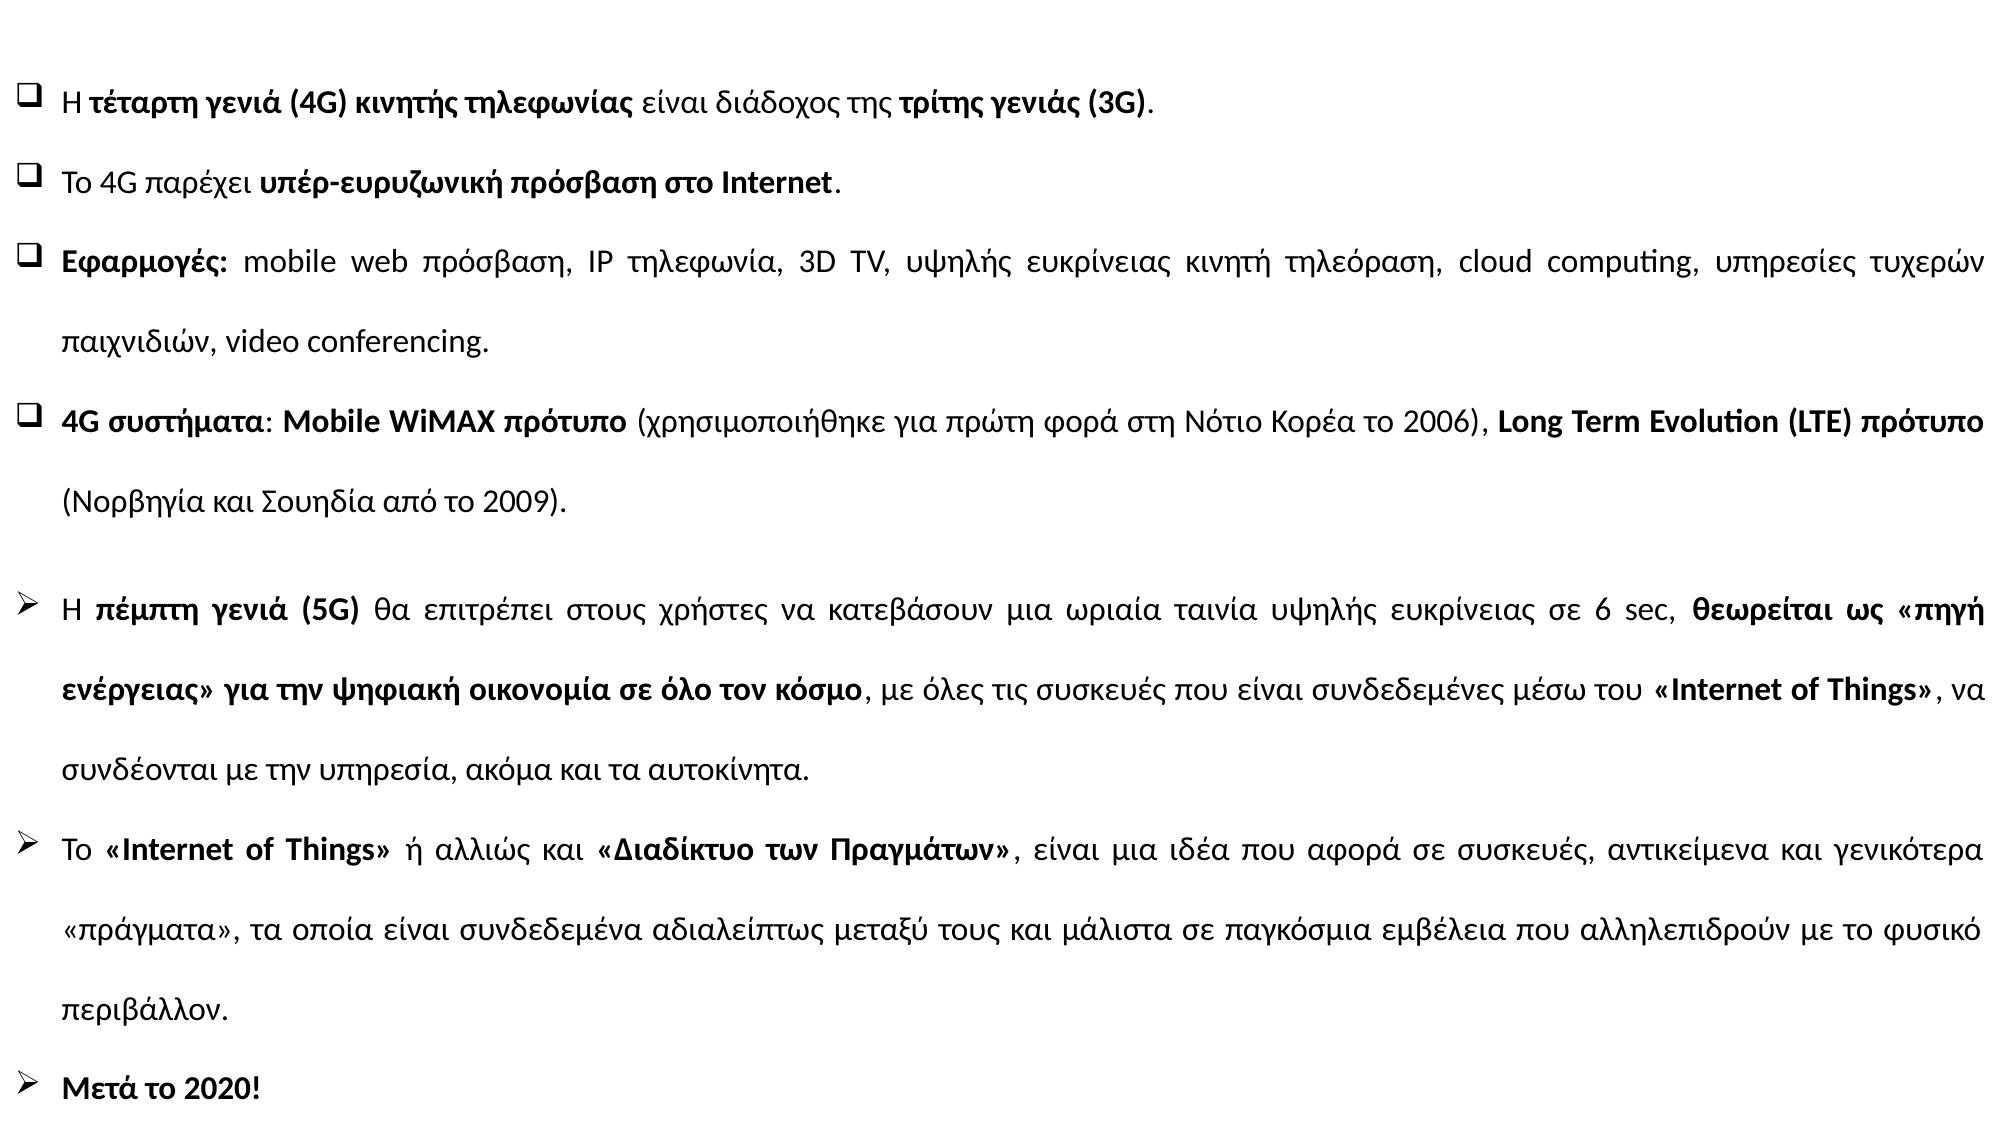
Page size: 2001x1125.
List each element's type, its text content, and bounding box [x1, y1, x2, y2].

text_box Η τέταρτη γενιά (4G) κινητής τηλεφωνίας είναι διάδοχος της τρίτης γενιάς (3G). Το 4G παρέχει υπέρ-ευρυζωνική πρόσβαση στο Internet. Εφαρμογές: mobile web πρόσβαση, IP τηλεφωνία, 3D TV, υψηλής ευκρίνειας κινητή τηλεόραση, cloud computing, υπηρεσίες τυχερών παιχνιδιών, video conferencing. 4G συστήματα: Mobile WiMAX πρότυπο (χρησιμοποιήθηκε για πρώτη φορά στη Νότιο Κορέα το 2006), Long Term Evolution (LTE) πρότυπο (Νορβηγία και Σουηδία από το 2009). [0, 32, 2000, 527]
text_box Η πέμπτη γενιά (5G) θα επιτρέπει στους χρήστες να κατεβάσουν μια ωριαία ταινία υψηλής ευκρίνειας σε 6 sec, θεωρείται ως «πηγή ενέργειας» για την ψηφιακή οικονομία σε όλο τον κόσμο, με όλες τις συσκευές που είναι συνδεδεμένες μέσω του «Internet of Things», να συνδέονται με την υπηρεσία, ακόμα και τα αυτοκίνητα. Το «Internet of Things» ή αλλιώς και «Διαδίκτυο των Πραγμάτων», είναι μια ιδέα που αφορά σε συσκευές, αντικείμενα και γενικότερα «πράγματα», τα οποία είναι συνδεδεμένα αδιαλείπτως μεταξύ τους και μάλιστα σε παγκόσμια εμβέλεια που αλληλεπιδρούν με το φυσικό περιβάλλον. Μετά το 2020! [0, 540, 2000, 1114]
